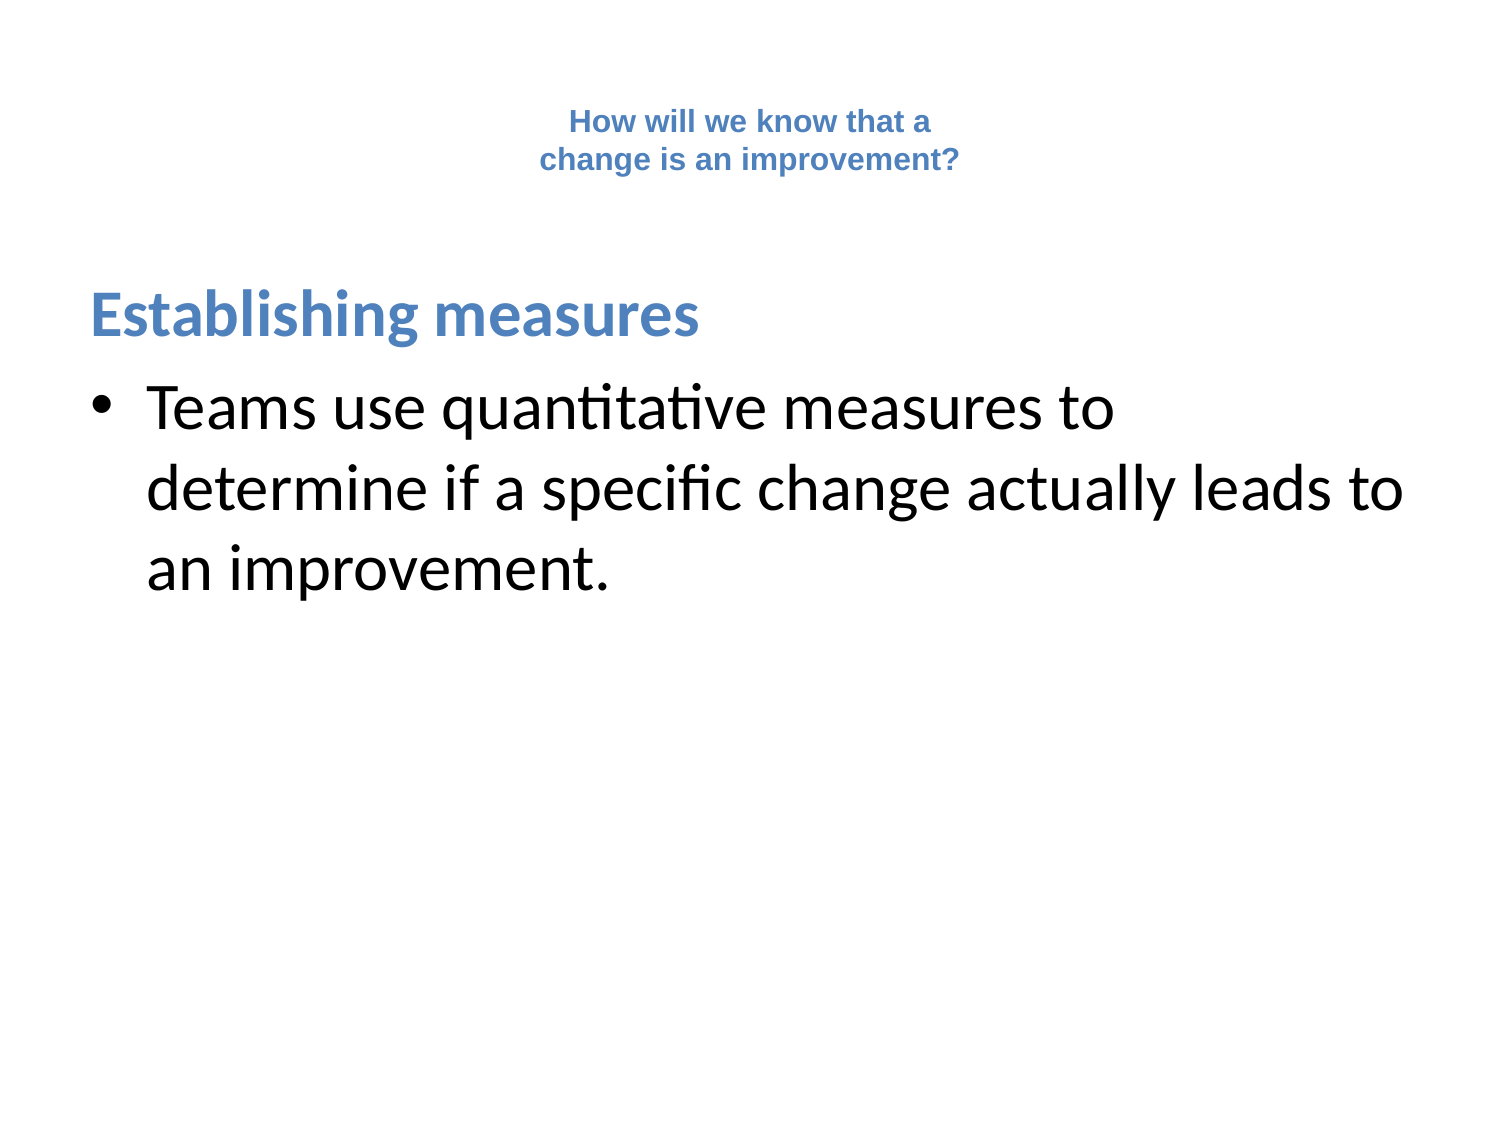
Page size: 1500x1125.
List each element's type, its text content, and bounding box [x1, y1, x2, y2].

title How will we know that a change is an improvement? [75, 45, 1425, 233]
list Establishing measures Teams use quantitative measures to determine if a specific change actually leads to an improvement. [75, 262, 1425, 1005]
